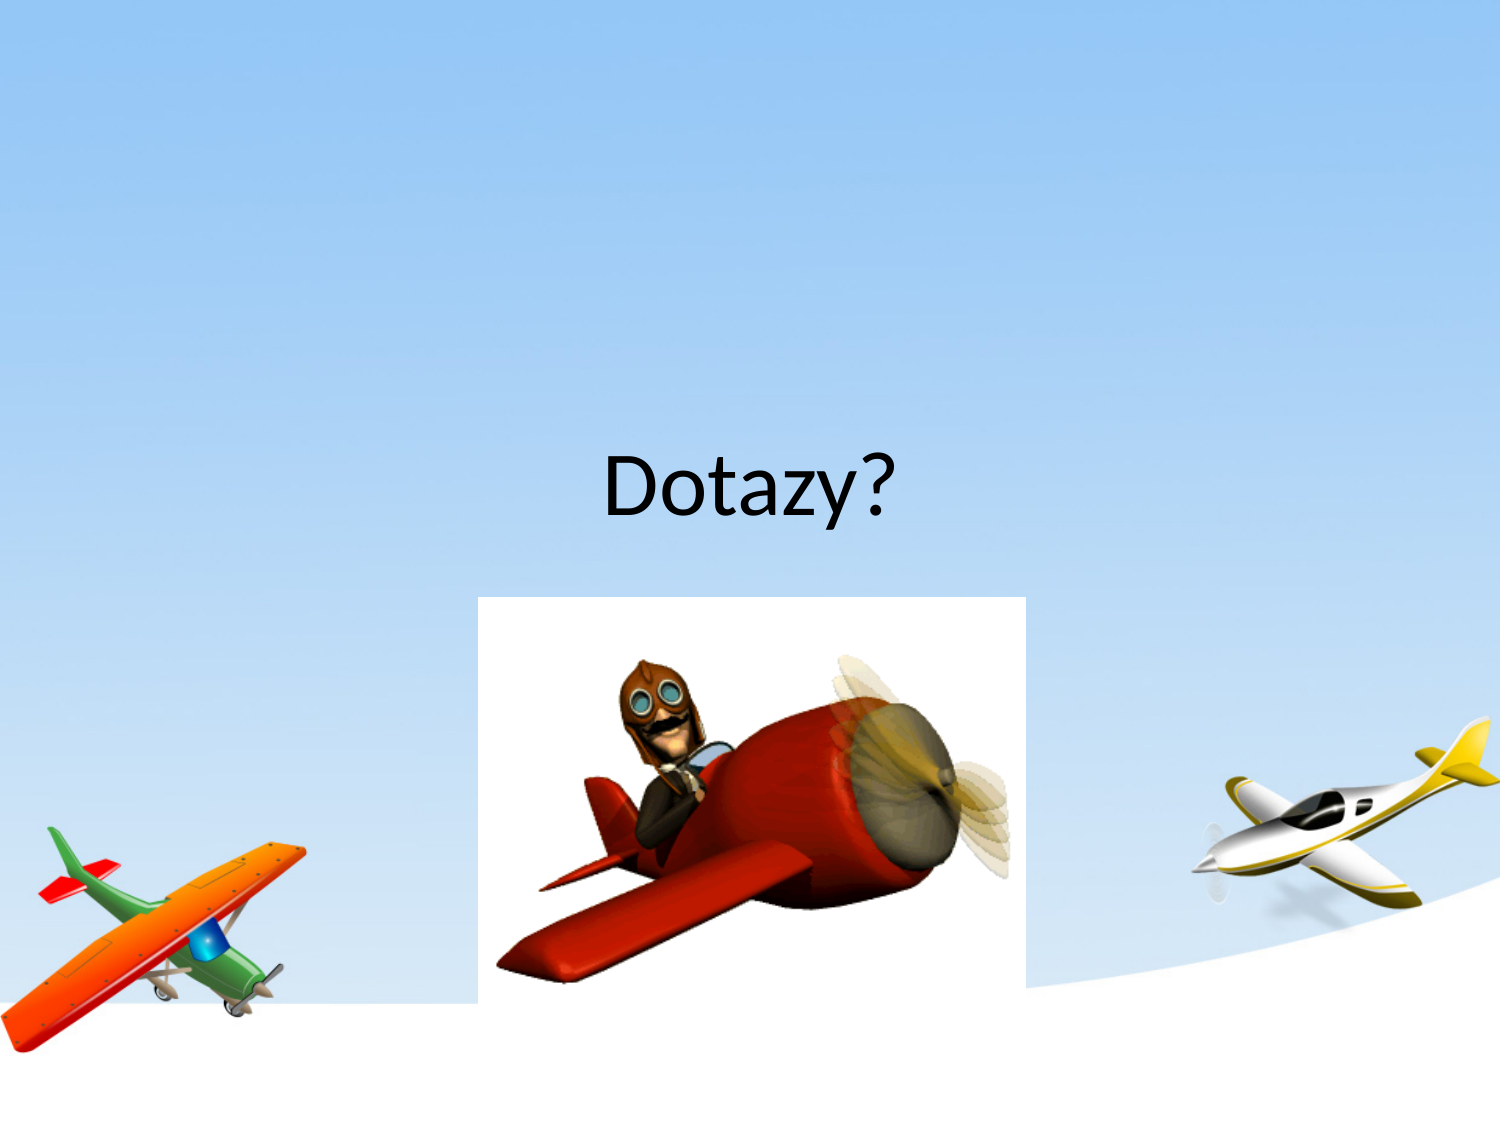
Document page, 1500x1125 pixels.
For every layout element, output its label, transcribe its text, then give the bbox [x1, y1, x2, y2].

picture [0, 0, 1500, 1125]
title Dotazy? [76, 385, 1427, 573]
